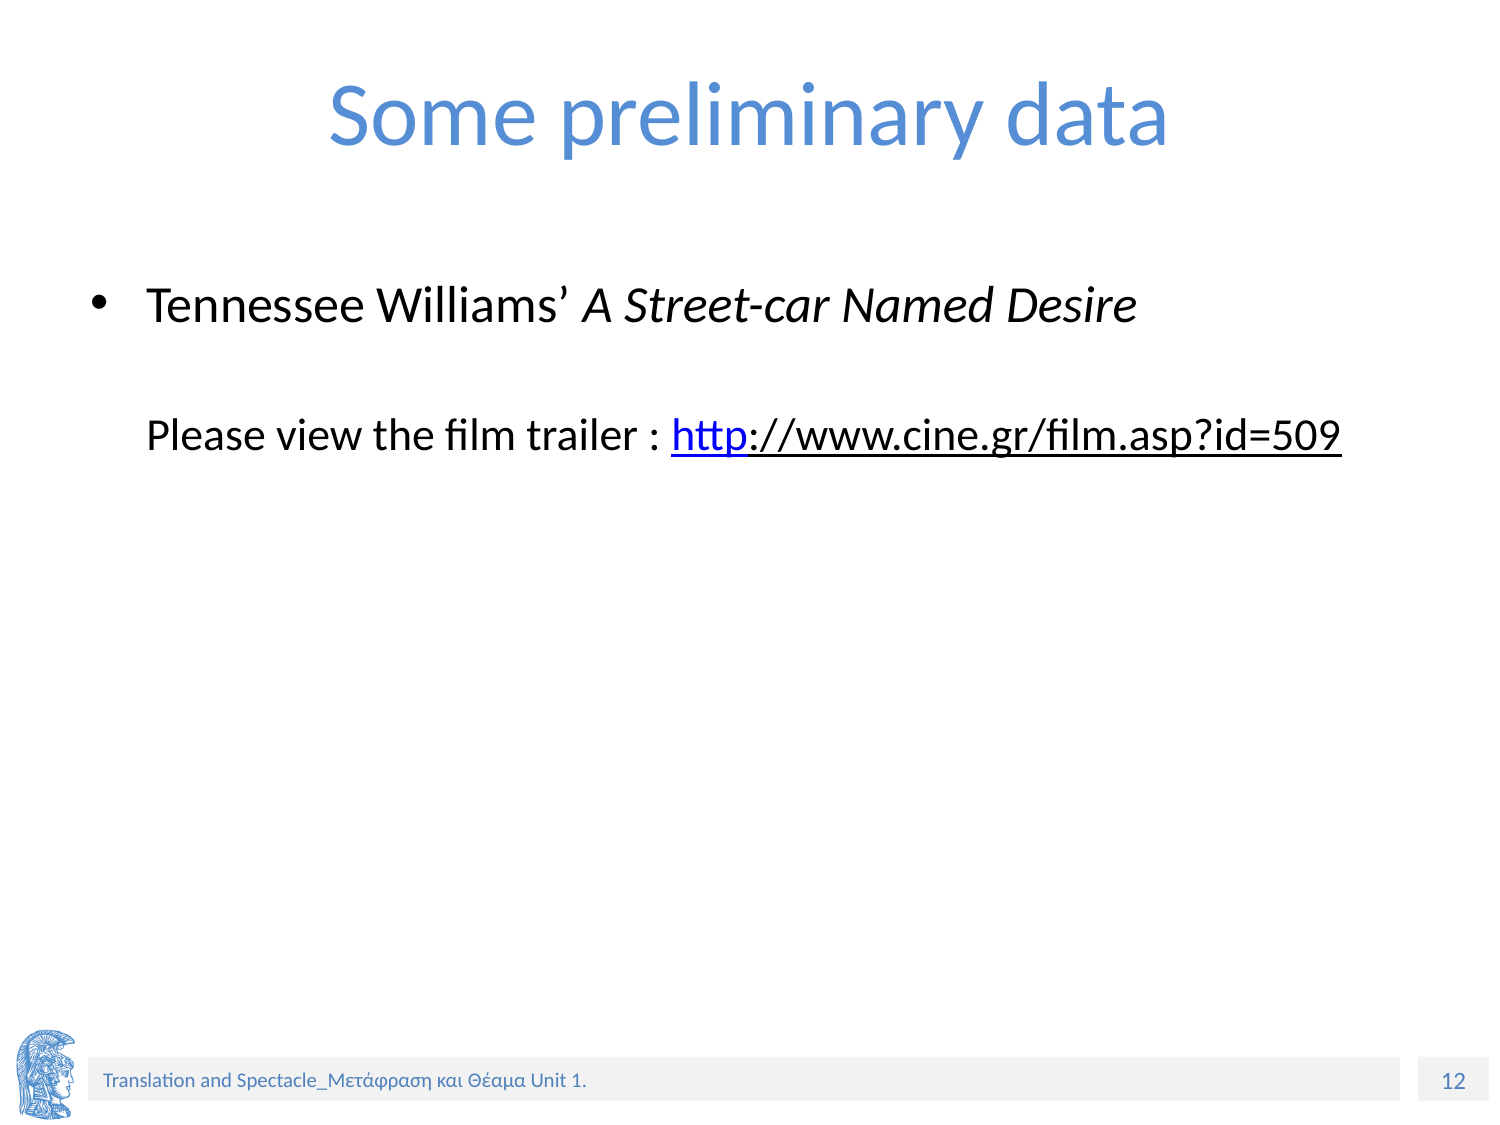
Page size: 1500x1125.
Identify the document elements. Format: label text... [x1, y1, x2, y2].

title Some preliminary data [75, 45, 1425, 233]
picture [9, 1026, 81, 1120]
list Tennessee Williams’ A Street-car Named Desire Please view the film trailer : http://www.cine.gr/film.asp?id=509 [75, 262, 1425, 1005]
